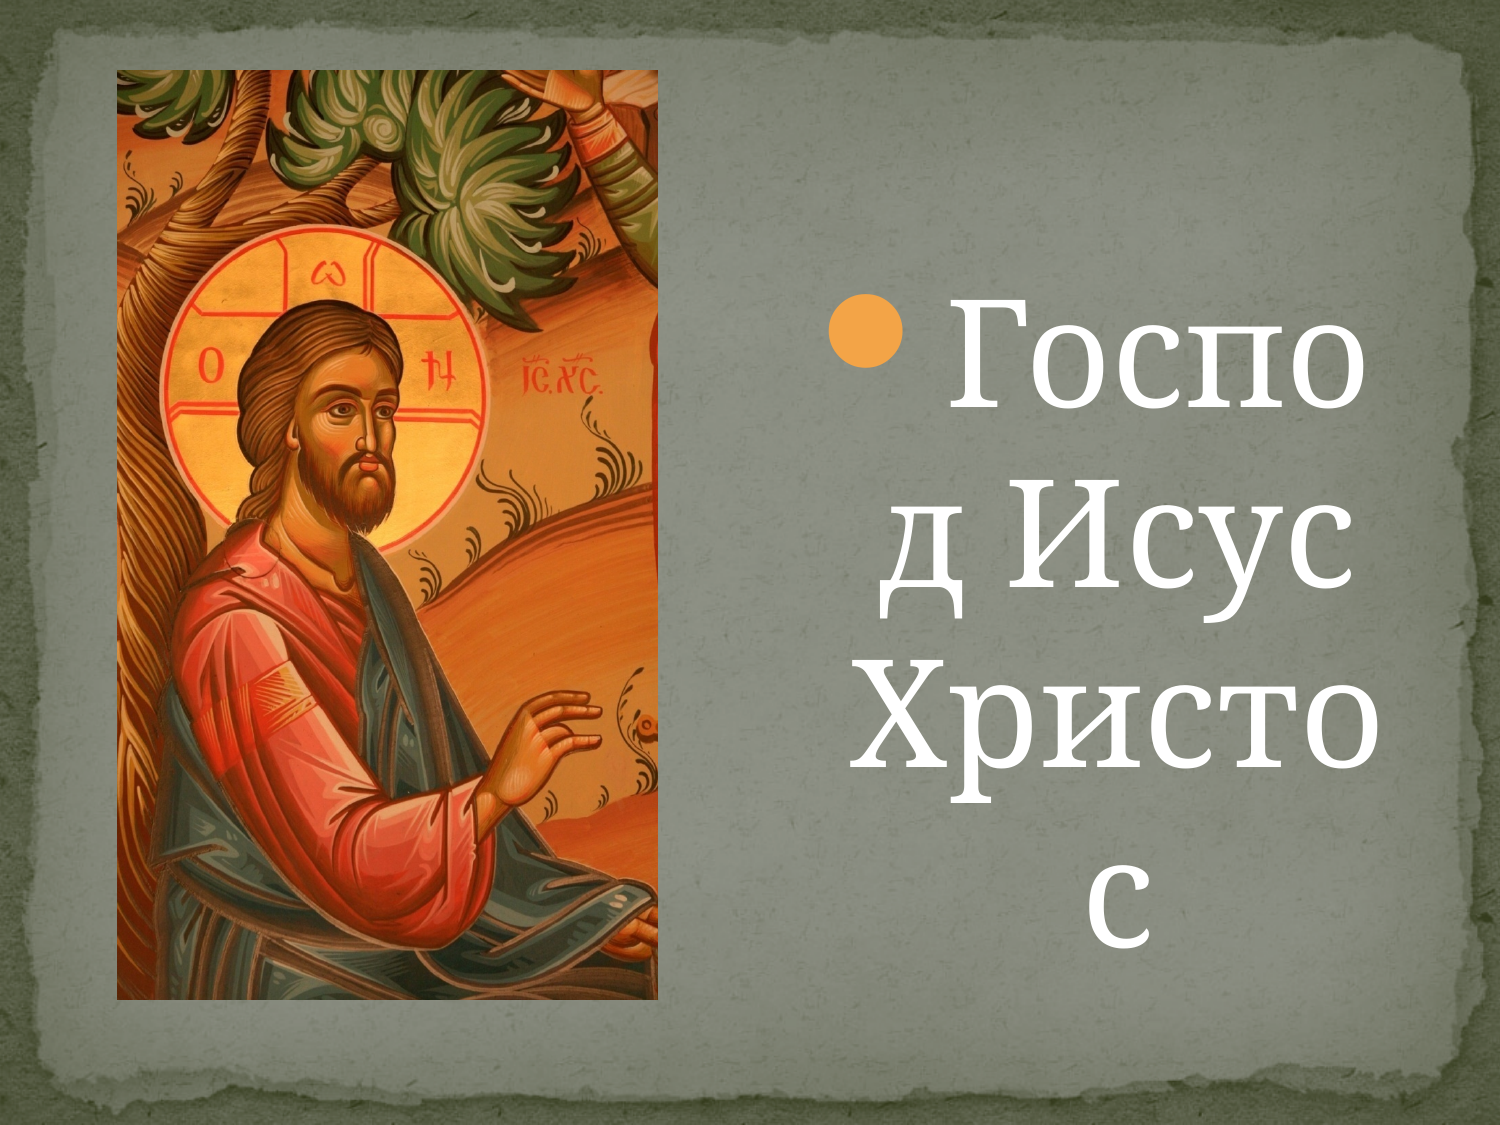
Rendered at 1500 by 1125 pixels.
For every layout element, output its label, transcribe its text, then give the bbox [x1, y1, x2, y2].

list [120, 73, 655, 999]
list Господ Исус Христос [762, 249, 1429, 1000]
